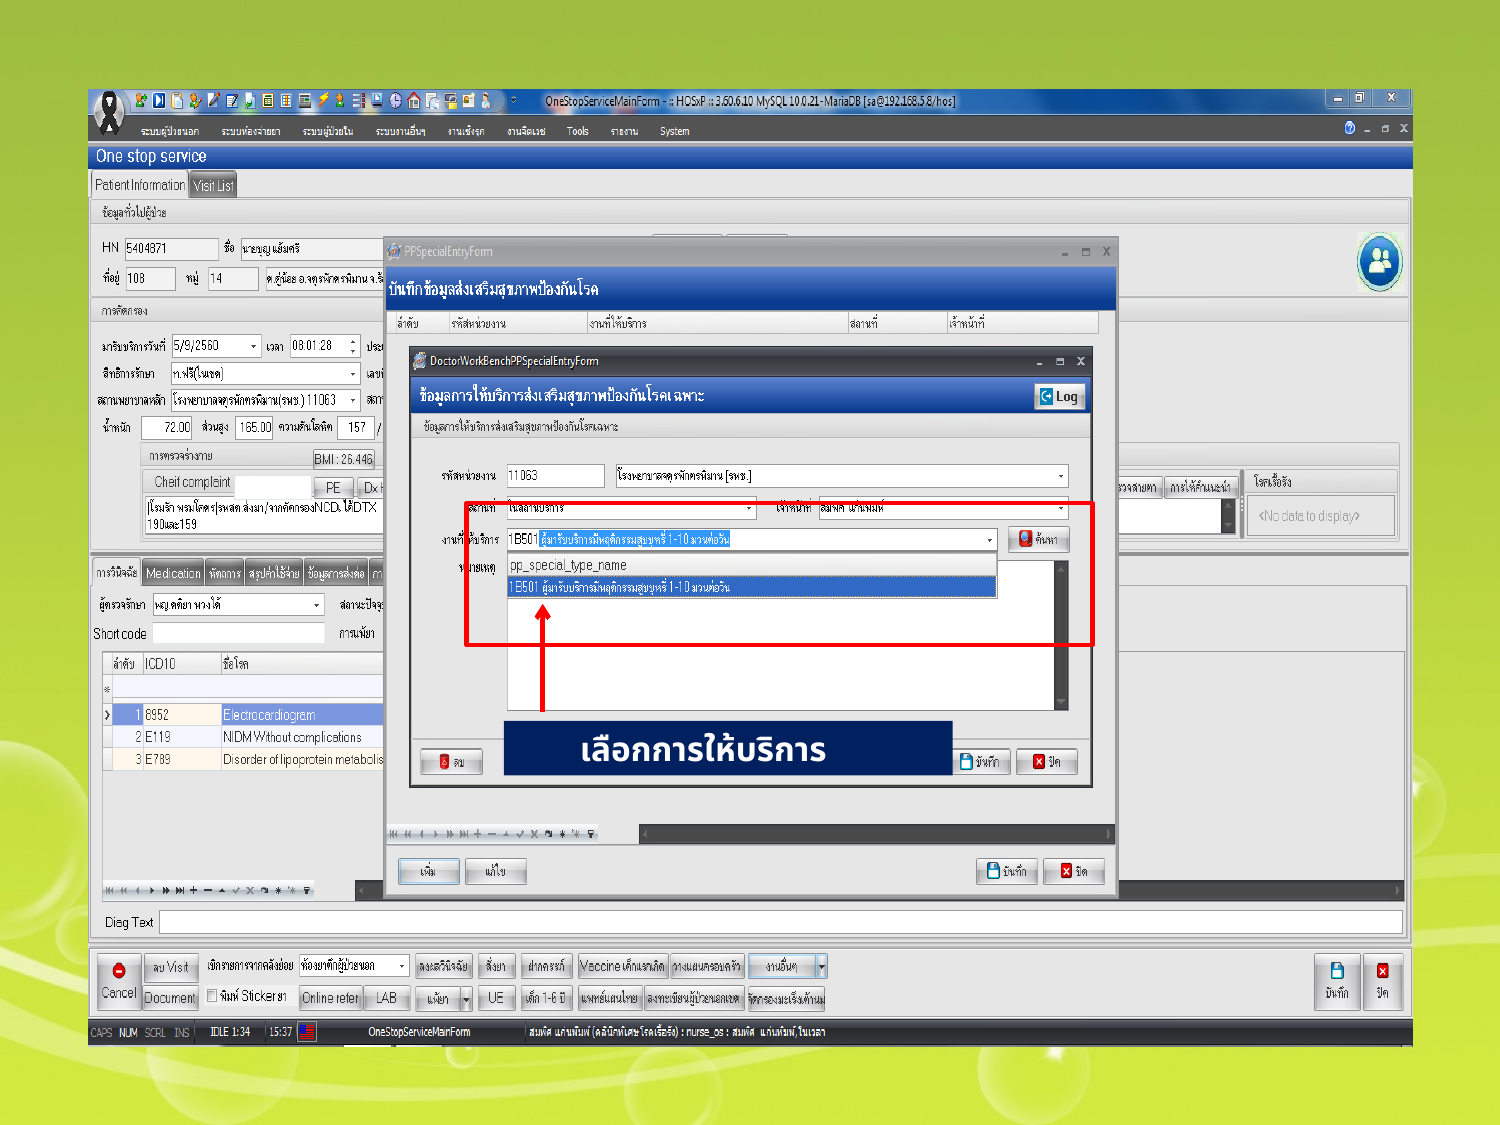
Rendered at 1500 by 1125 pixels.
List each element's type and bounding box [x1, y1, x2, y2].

picture [88, 89, 1413, 1047]
text_box [80, 89, 1418, 1060]
text_box [0, 0, 1500, 1125]
